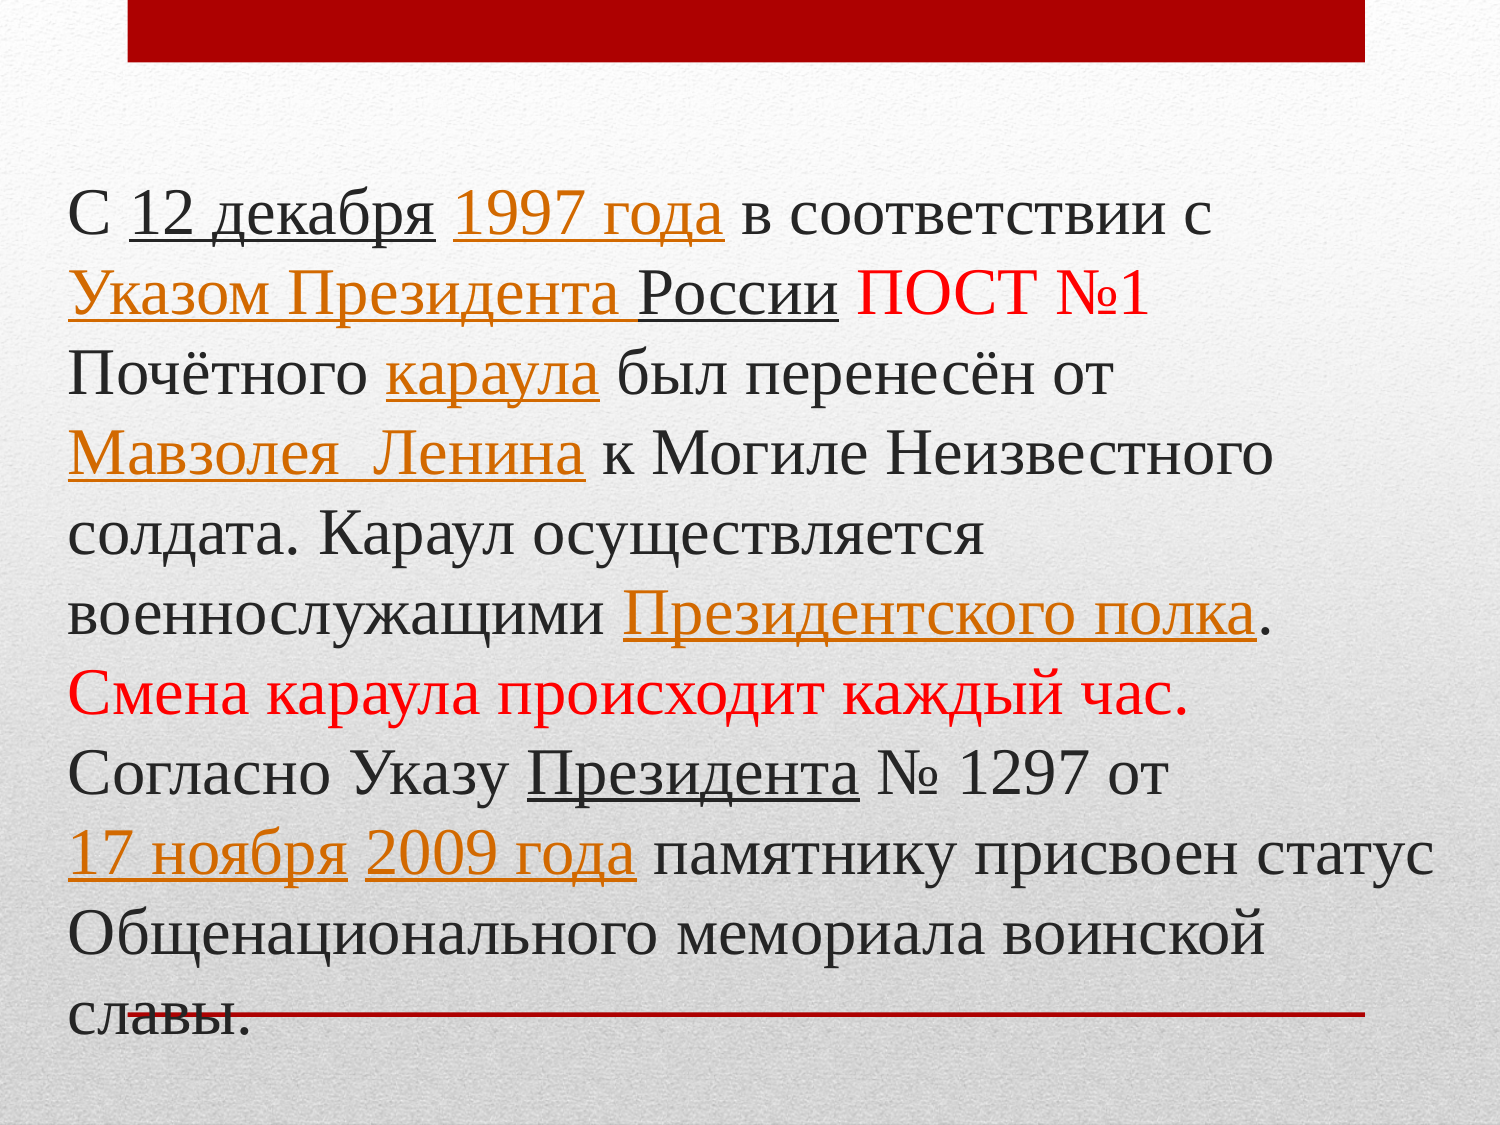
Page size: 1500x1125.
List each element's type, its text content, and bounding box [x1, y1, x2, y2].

text_box С 12 декабря 1997 года в соответствии с Указом Президента России ПОСТ №1 Почётного караула был перенесён от Мавзолея Ленина к Могиле Неизвестного солдата. Караул осуществляется военнослужащими Президентского полка. Смена караула происходит каждый час. Согласно Указу Президента № 1297 от 17 ноября 2009 года памятнику присвоен статус Общенационального мемориала воинской славы. [53, 160, 1459, 1056]
